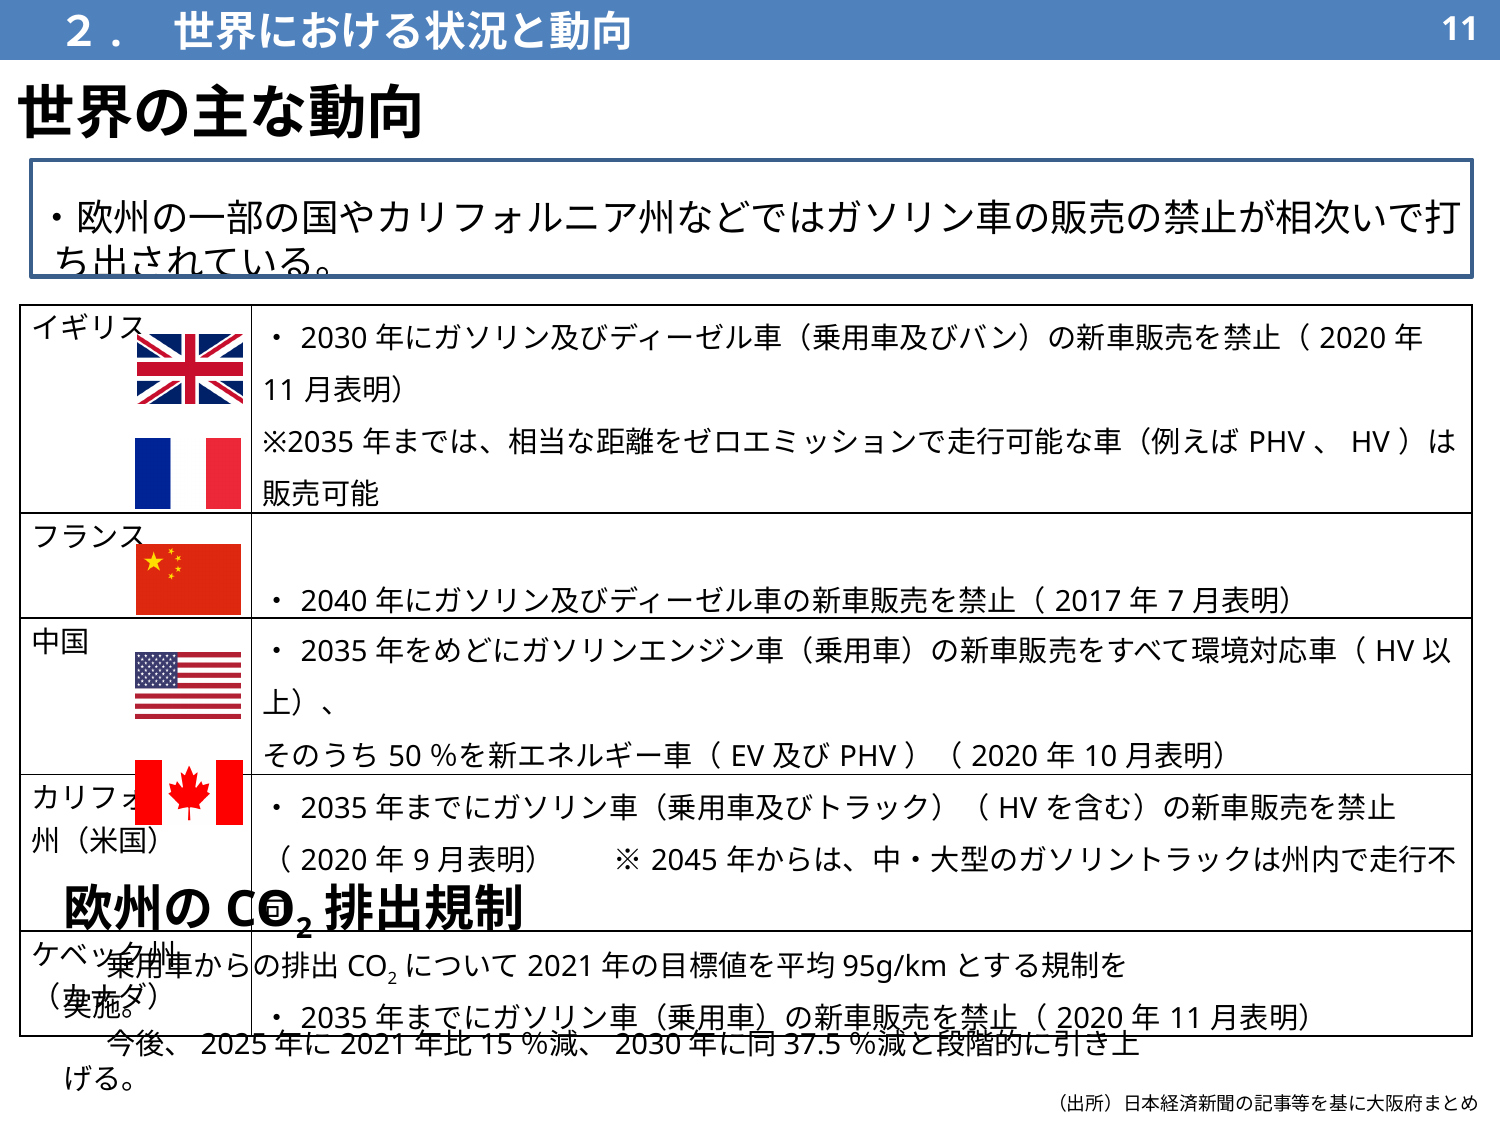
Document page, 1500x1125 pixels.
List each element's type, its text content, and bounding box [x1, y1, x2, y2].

text_box [29, 158, 1474, 279]
picture [135, 544, 242, 616]
picture [137, 334, 244, 404]
table_cell フランス [21, 514, 251, 617]
text_box ２. 世界における状況と動向 [1, 0, 1160, 62]
table_header ・2030年にガソリン及びディーゼル車（乗用車及びバン）の新車販売を禁止（2020年11月表明） ※2035年までは、相当な距離をゼロエミッションで走行可能な車（例えばPHV、HV）は販売可能 [252, 306, 1471, 512]
text_box 世界の主な動向 [2, 67, 985, 153]
slide_number 10 [1319, 3, 1495, 57]
table_cell カリフォルニア州（米国） [21, 775, 251, 930]
table_cell ・2035年をめどにガソリンエンジン車（乗用車）の新車販売をすべて環境対応車（HV以上）、 そのうち50％を新エネルギー車（EV及びPHV）（2020年10月表明） [252, 619, 1471, 774]
table_cell ・2040年にガソリン及びディーゼル車の新車販売を禁止（2017年7月表明） [252, 514, 1471, 617]
table_cell ・2035年までにガソリン車（乗用車及びトラック）（HVを含む）の新車販売を禁止（2020年9月表明） ※2045年からは、中・大型のガソリントラックは州内で走行不可 [252, 775, 1471, 930]
text_box 欧州のCO2排出規制 乗用車からの排出CO2について2021年の目標値を平均95g/kmとする規制を実施。 今後、2025年に2021年比15％減、2030年に同37.5％減と段階的に引き上げる。 [48, 1037, 1160, 1103]
table_cell ・2035年までにガソリン車（乗用車）の新車販売を禁止（2020年11月表明） [252, 932, 1471, 1035]
table_header イギリス [21, 306, 251, 512]
picture [135, 760, 243, 825]
table_cell 中国 [21, 619, 251, 774]
picture [135, 438, 241, 509]
text_box （出所）日本経済新聞の記事等を基に大阪府まとめ [1033, 1084, 1500, 1122]
table_cell ケベック州 （カナダ） [21, 932, 251, 1035]
picture [135, 651, 241, 719]
text_box ・欧州の一部の国やカリフォルニア州などではガソリン車の販売の禁止が相次いで打ち出されている。 [24, 186, 1479, 292]
